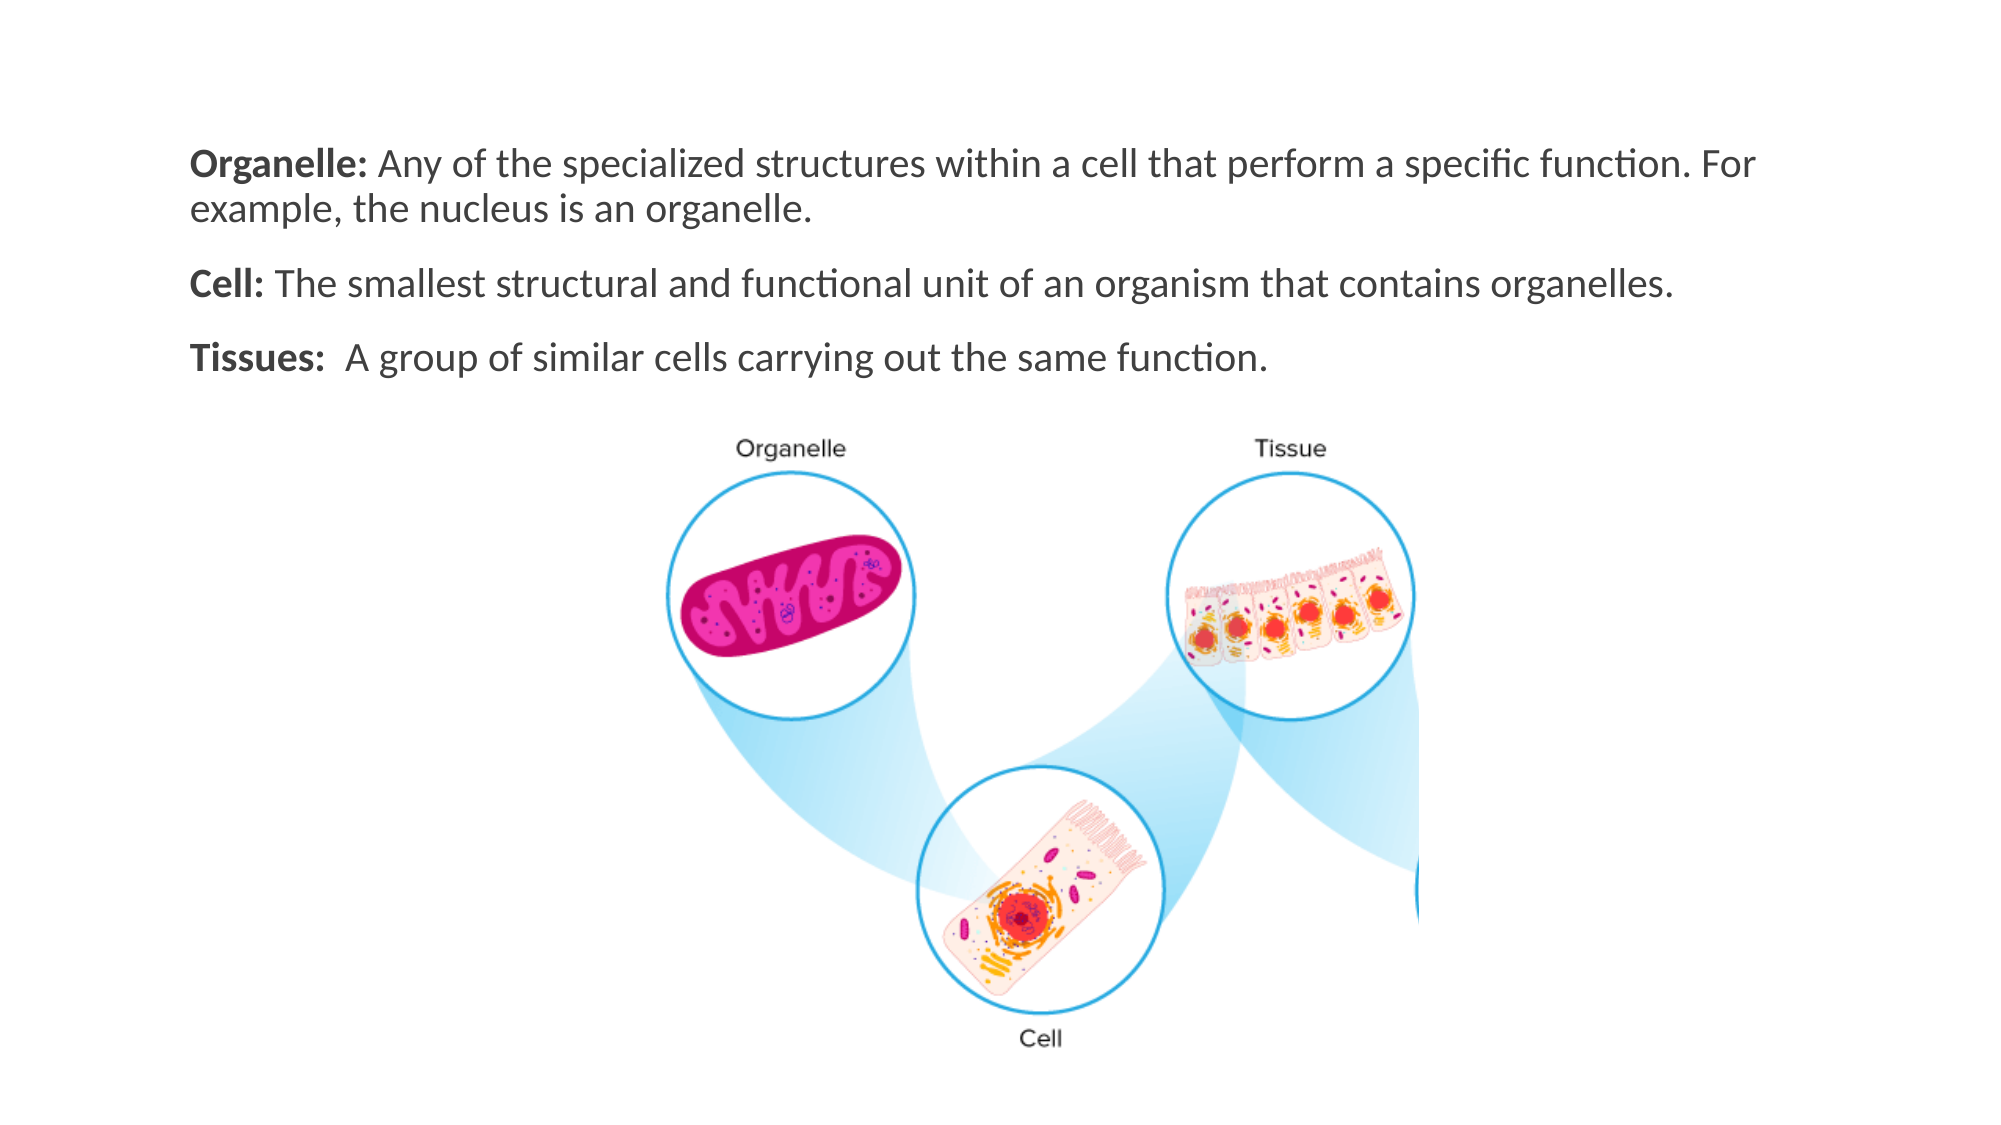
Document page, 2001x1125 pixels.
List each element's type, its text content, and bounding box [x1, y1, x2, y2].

list Organelle: Any of the specialized structures within a cell that perform a specific function. For example, the nucleus is an organelle. Cell: The smallest structural and functional unit of an organism that contains organelles. Tissues: A group of similar cells carrying out the same function. [174, 134, 1894, 795]
picture [648, 421, 1420, 1065]
